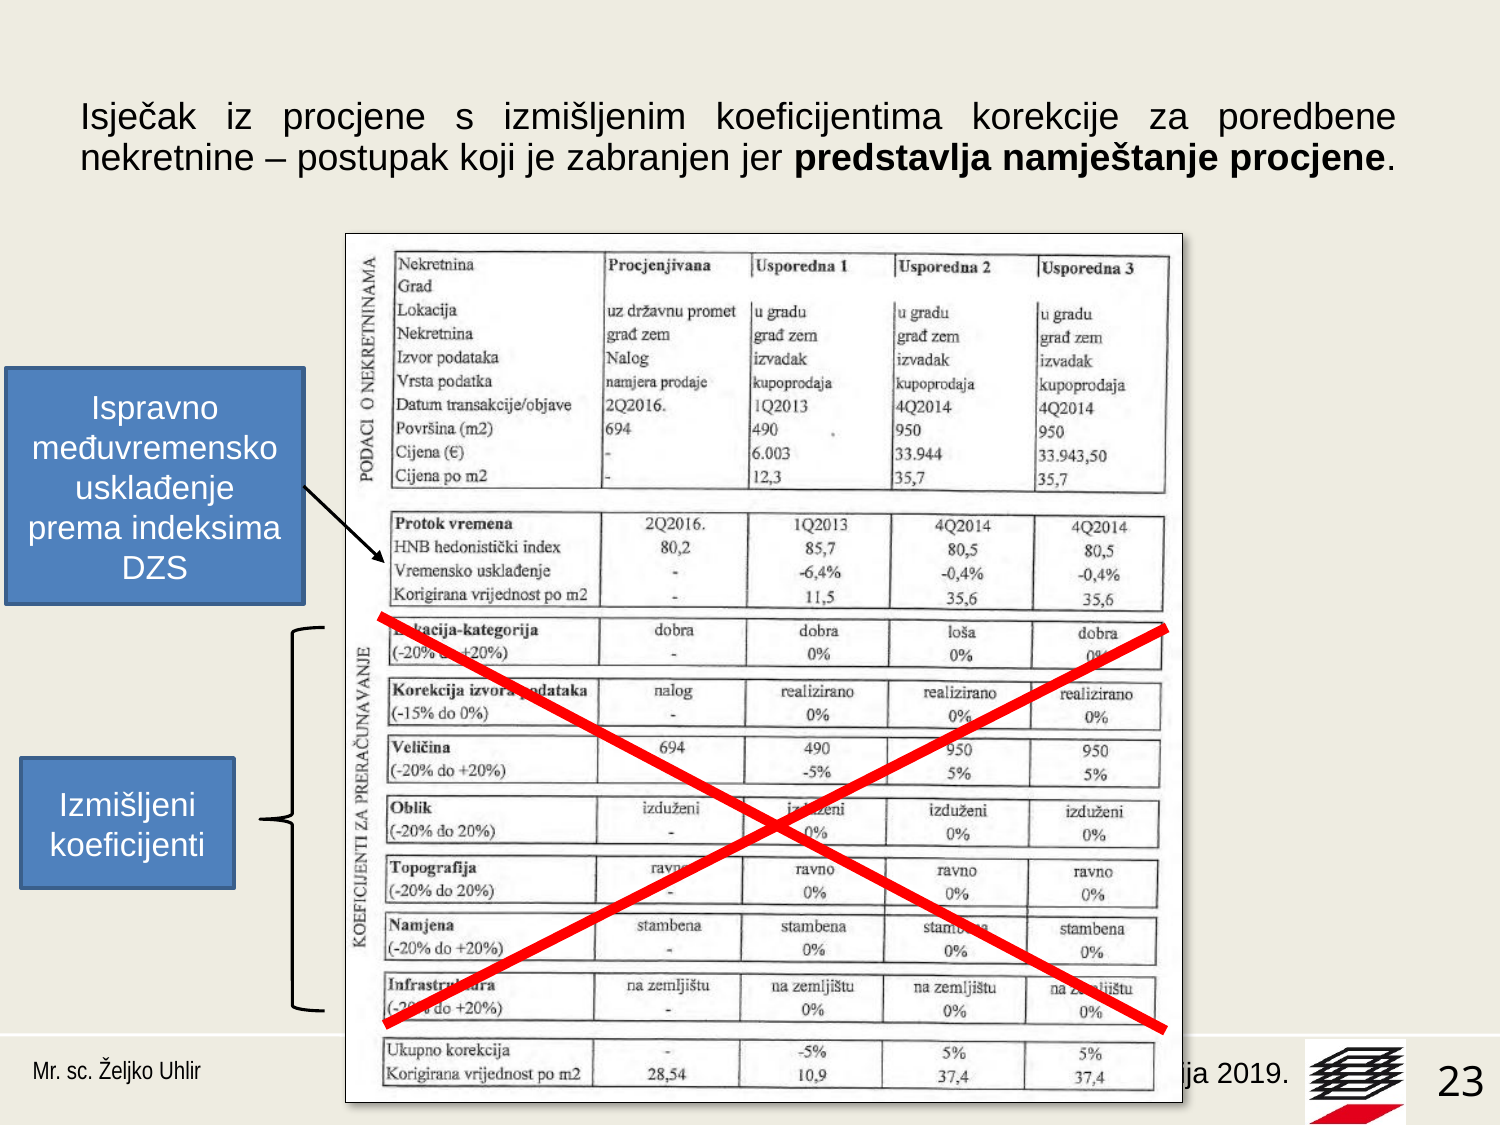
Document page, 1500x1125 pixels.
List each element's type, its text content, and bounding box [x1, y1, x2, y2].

slide_number Mr. sc. Željko Uhlir [17, 1046, 999, 1125]
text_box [303, 485, 385, 564]
text_box Ispravno međuvremensko usklađenje prema indeksima DZS [4, 366, 306, 606]
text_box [378, 615, 1166, 1031]
text_box Izmišljeni koeficijenti [19, 756, 236, 890]
text_box Isječak iz procjene s izmišljenim koeficijentima korekcije za poredbene nekretnine – postupak koji je zabranjen jer predstavlja namještanje procjene. [64, 89, 1412, 901]
slide_number 23 [1316, 1046, 1500, 1125]
picture [345, 233, 1183, 1103]
text_box [259, 626, 325, 1012]
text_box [384, 627, 1168, 1026]
picture [1305, 1039, 1406, 1125]
